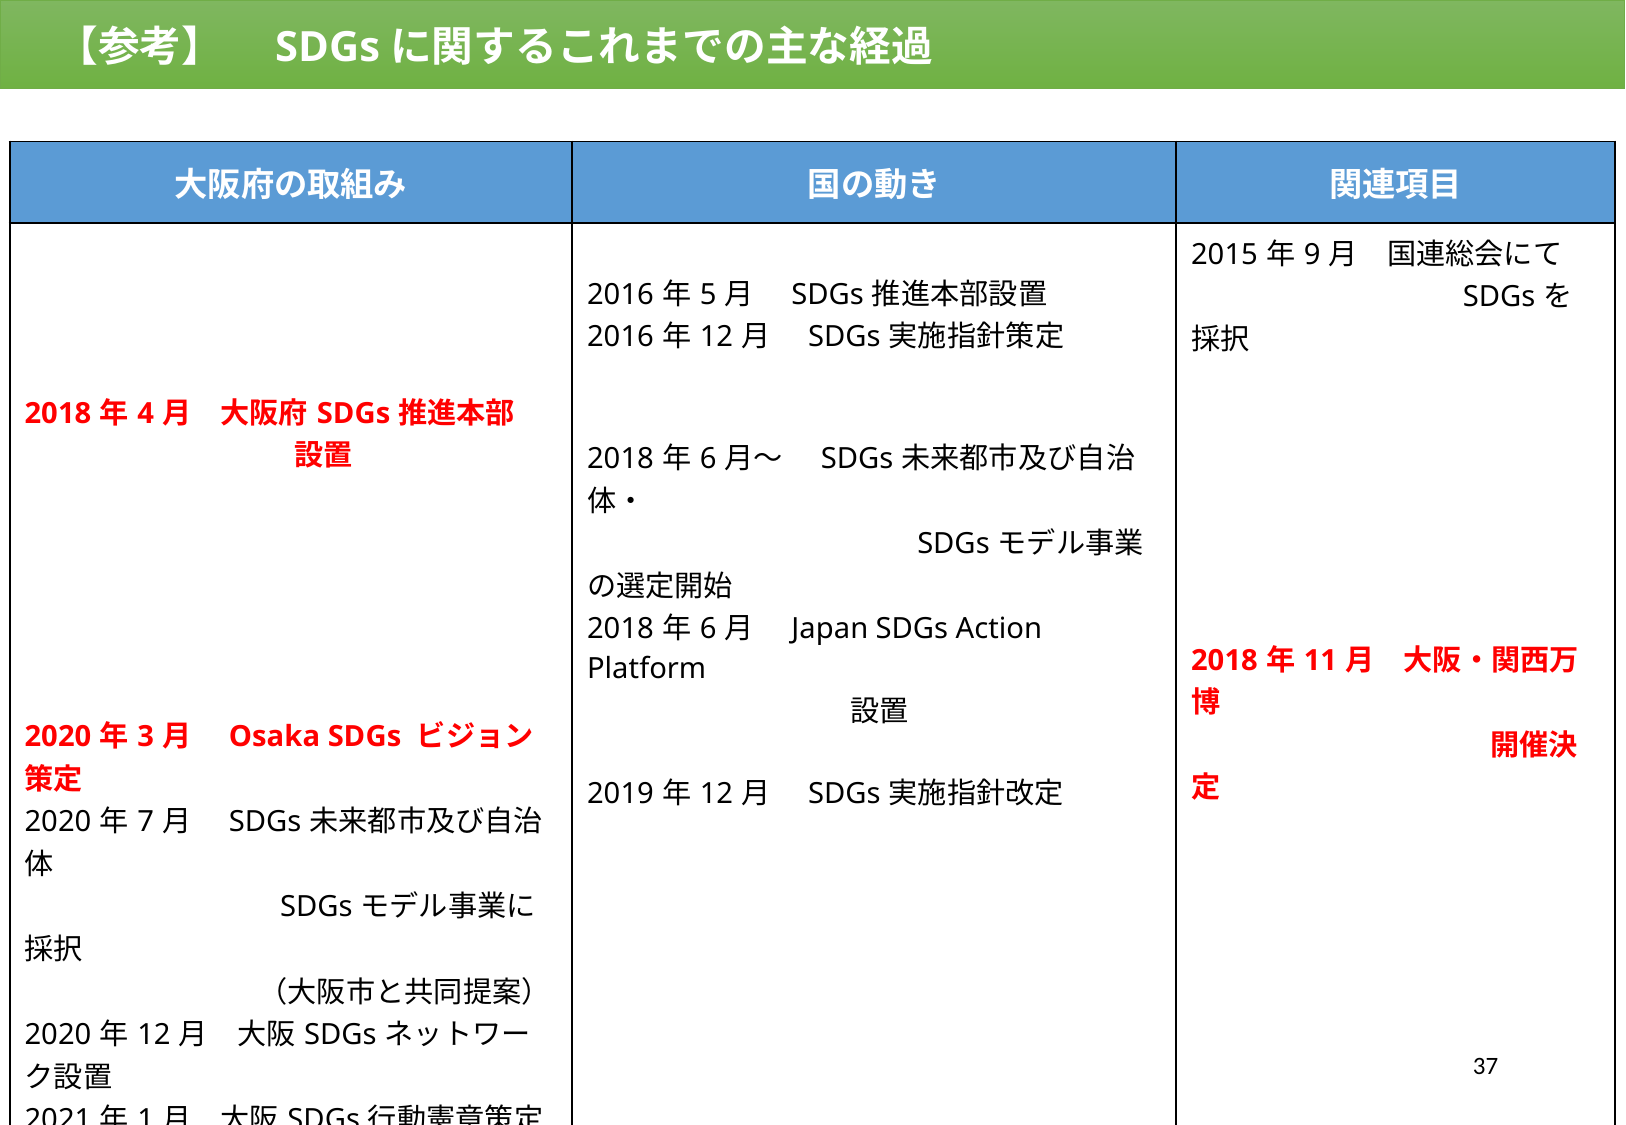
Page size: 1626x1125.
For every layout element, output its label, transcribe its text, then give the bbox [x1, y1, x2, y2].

table_header 国の動き [573, 142, 1175, 222]
text_box 【参考】 SDGsに関するこれまでの主な経過 [0, 0, 1625, 89]
text_box 36 [1147, 1042, 1514, 1103]
table_header 大阪府の取組み [11, 142, 571, 222]
table_cell 2018年4月 大阪府SDGs推進本部 設置 2020年3月 Osaka SDGs ビジョン策定 2020年7月 SDGs未来都市及び自治体 SDGsモデル事業に採択 （大阪市と共同提案） 2020年12月 大阪SDGsネットワーク設置 2021年1月 大阪SDGs行動憲章策定 2021年2月～ 私のSDGs宣言プロジェクト 開始 [11, 224, 571, 1125]
table_cell 2015年9月 国連総会にて SDGsを採択 2018年11月 大阪・関西万博 開催決定 [1177, 224, 1614, 1125]
table_cell 2016年5月 SDGs推進本部設置 2016年12月 SDGs実施指針策定 2018年6月～ SDGs未来都市及び自治体・ SDGsモデル事業の選定開始 2018年6月 Japan SDGs Action Platform 設置 2019年12月 SDGs実施指針改定 [573, 224, 1175, 1125]
table_header 関連項目 [1177, 142, 1614, 222]
